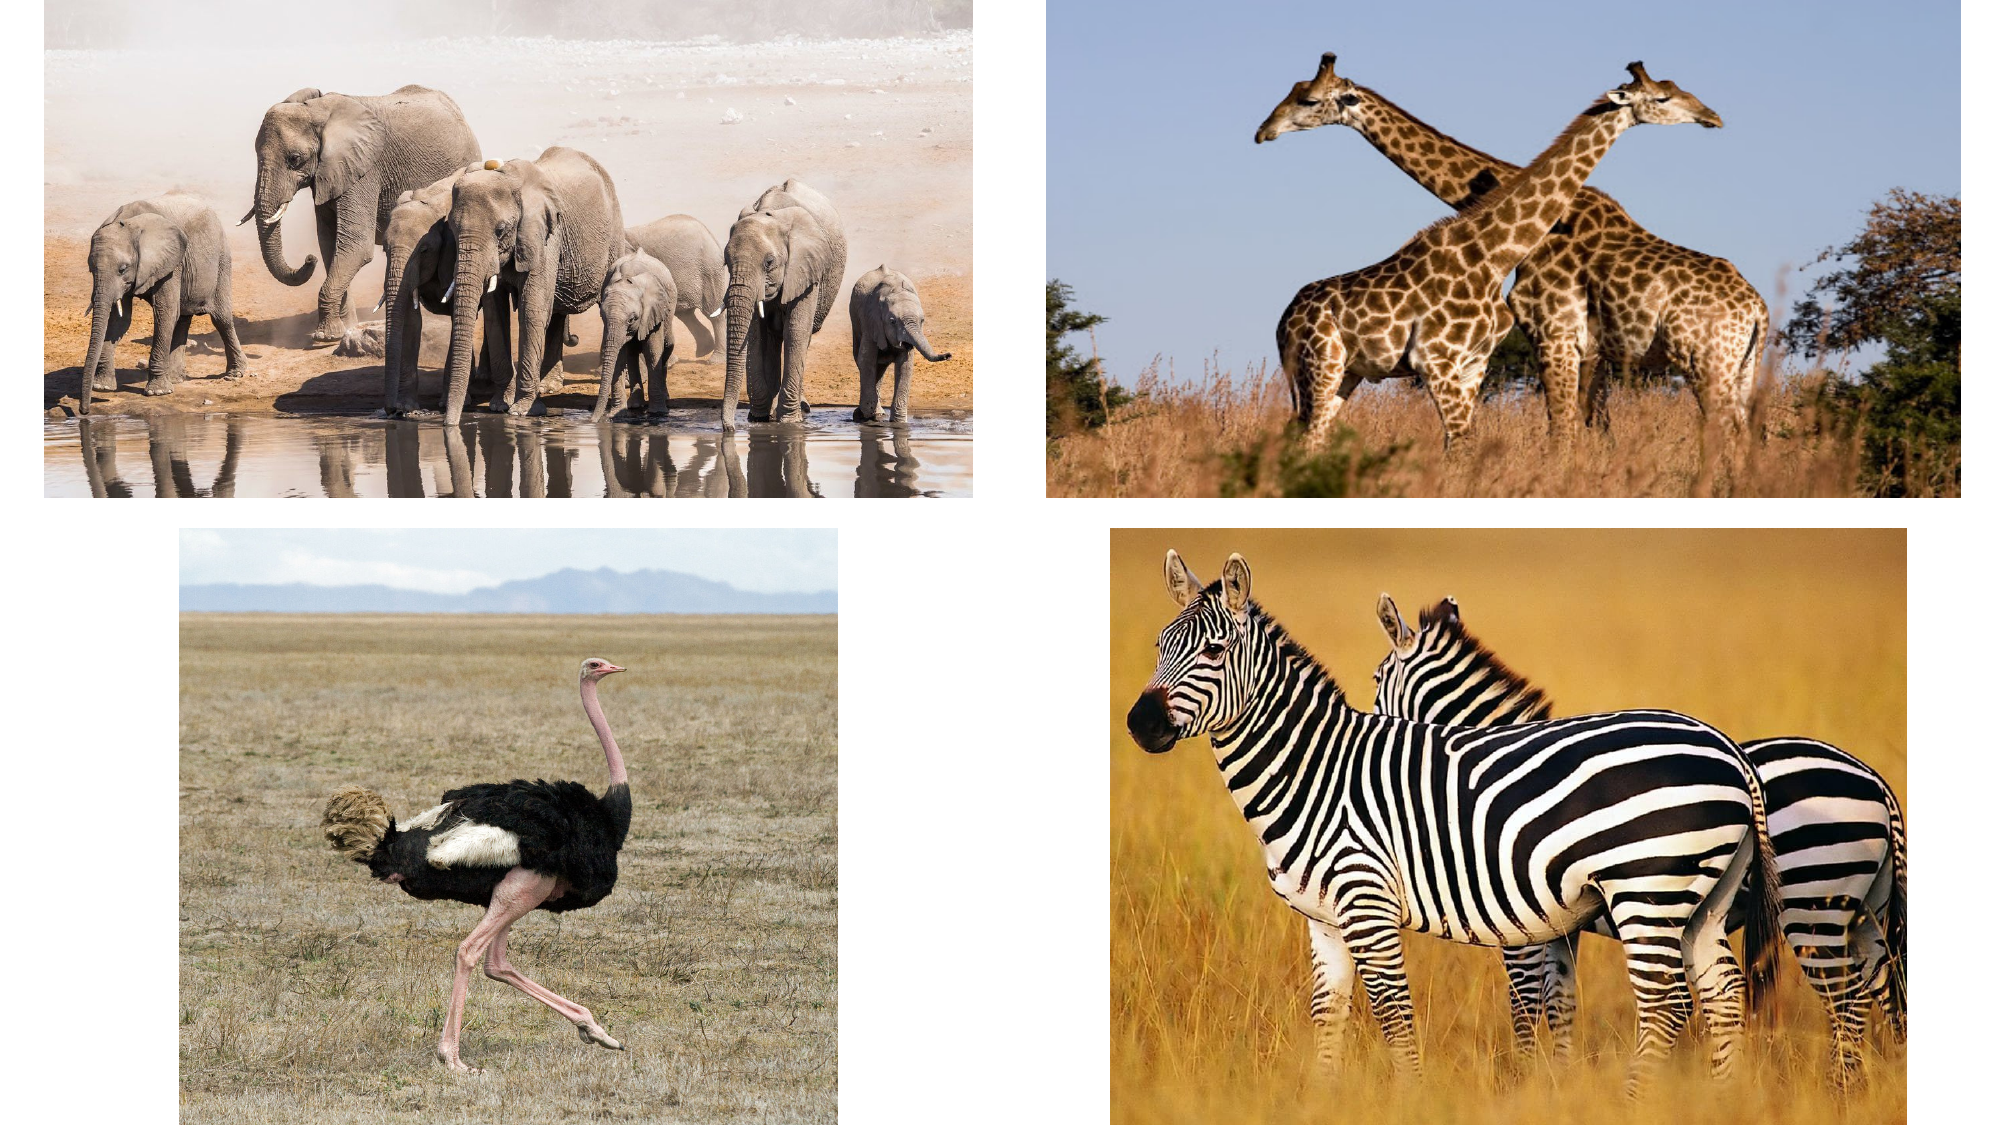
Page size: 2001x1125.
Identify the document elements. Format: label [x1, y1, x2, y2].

picture [179, 528, 838, 1125]
picture [1110, 528, 1907, 1125]
list [44, 0, 973, 498]
picture [1046, 0, 1961, 498]
